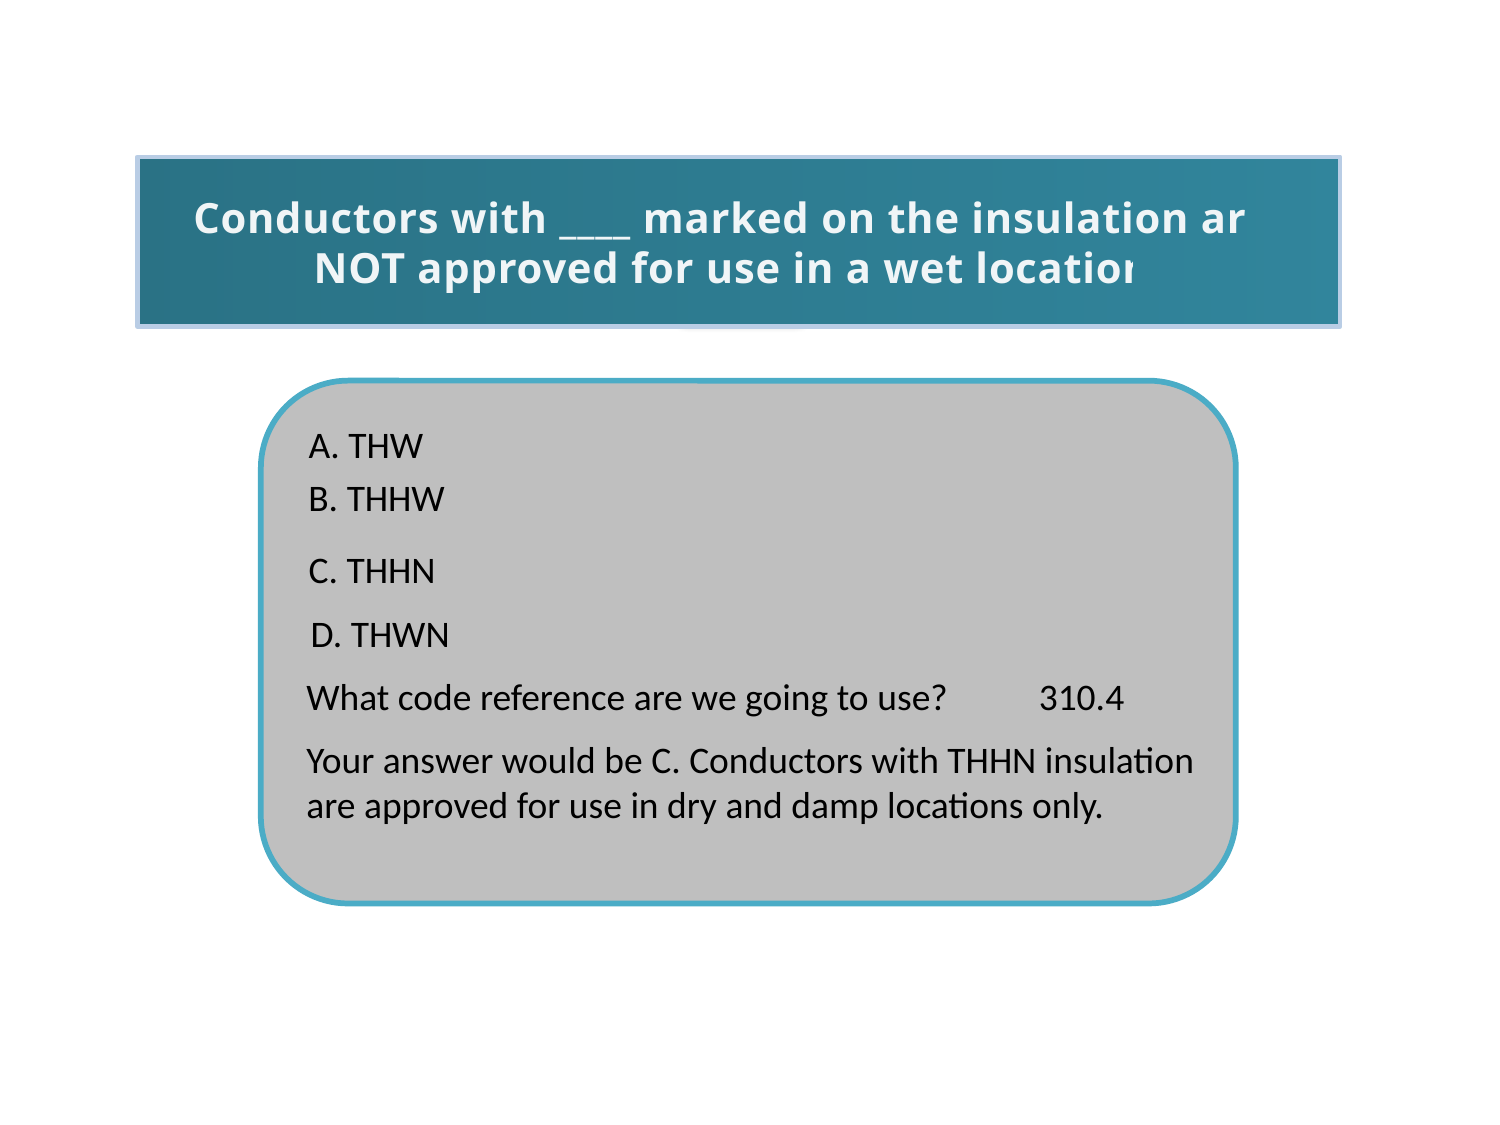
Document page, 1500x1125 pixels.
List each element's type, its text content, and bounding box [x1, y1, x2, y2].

text_box B. THHW [293, 466, 1246, 527]
text_box [258, 378, 1238, 906]
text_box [137, 156, 1341, 327]
text_box 310.4 [1024, 665, 1231, 726]
text_box A. THW [293, 414, 1229, 466]
text_box What code reference are we going to use? [291, 665, 1024, 726]
text_box C. THHN [293, 538, 1246, 599]
text_box D. THWN [295, 602, 1224, 663]
text_box Your answer would be C. Conductors with THHN insulation are approved for use in dry and damp locations only. [291, 728, 1235, 834]
